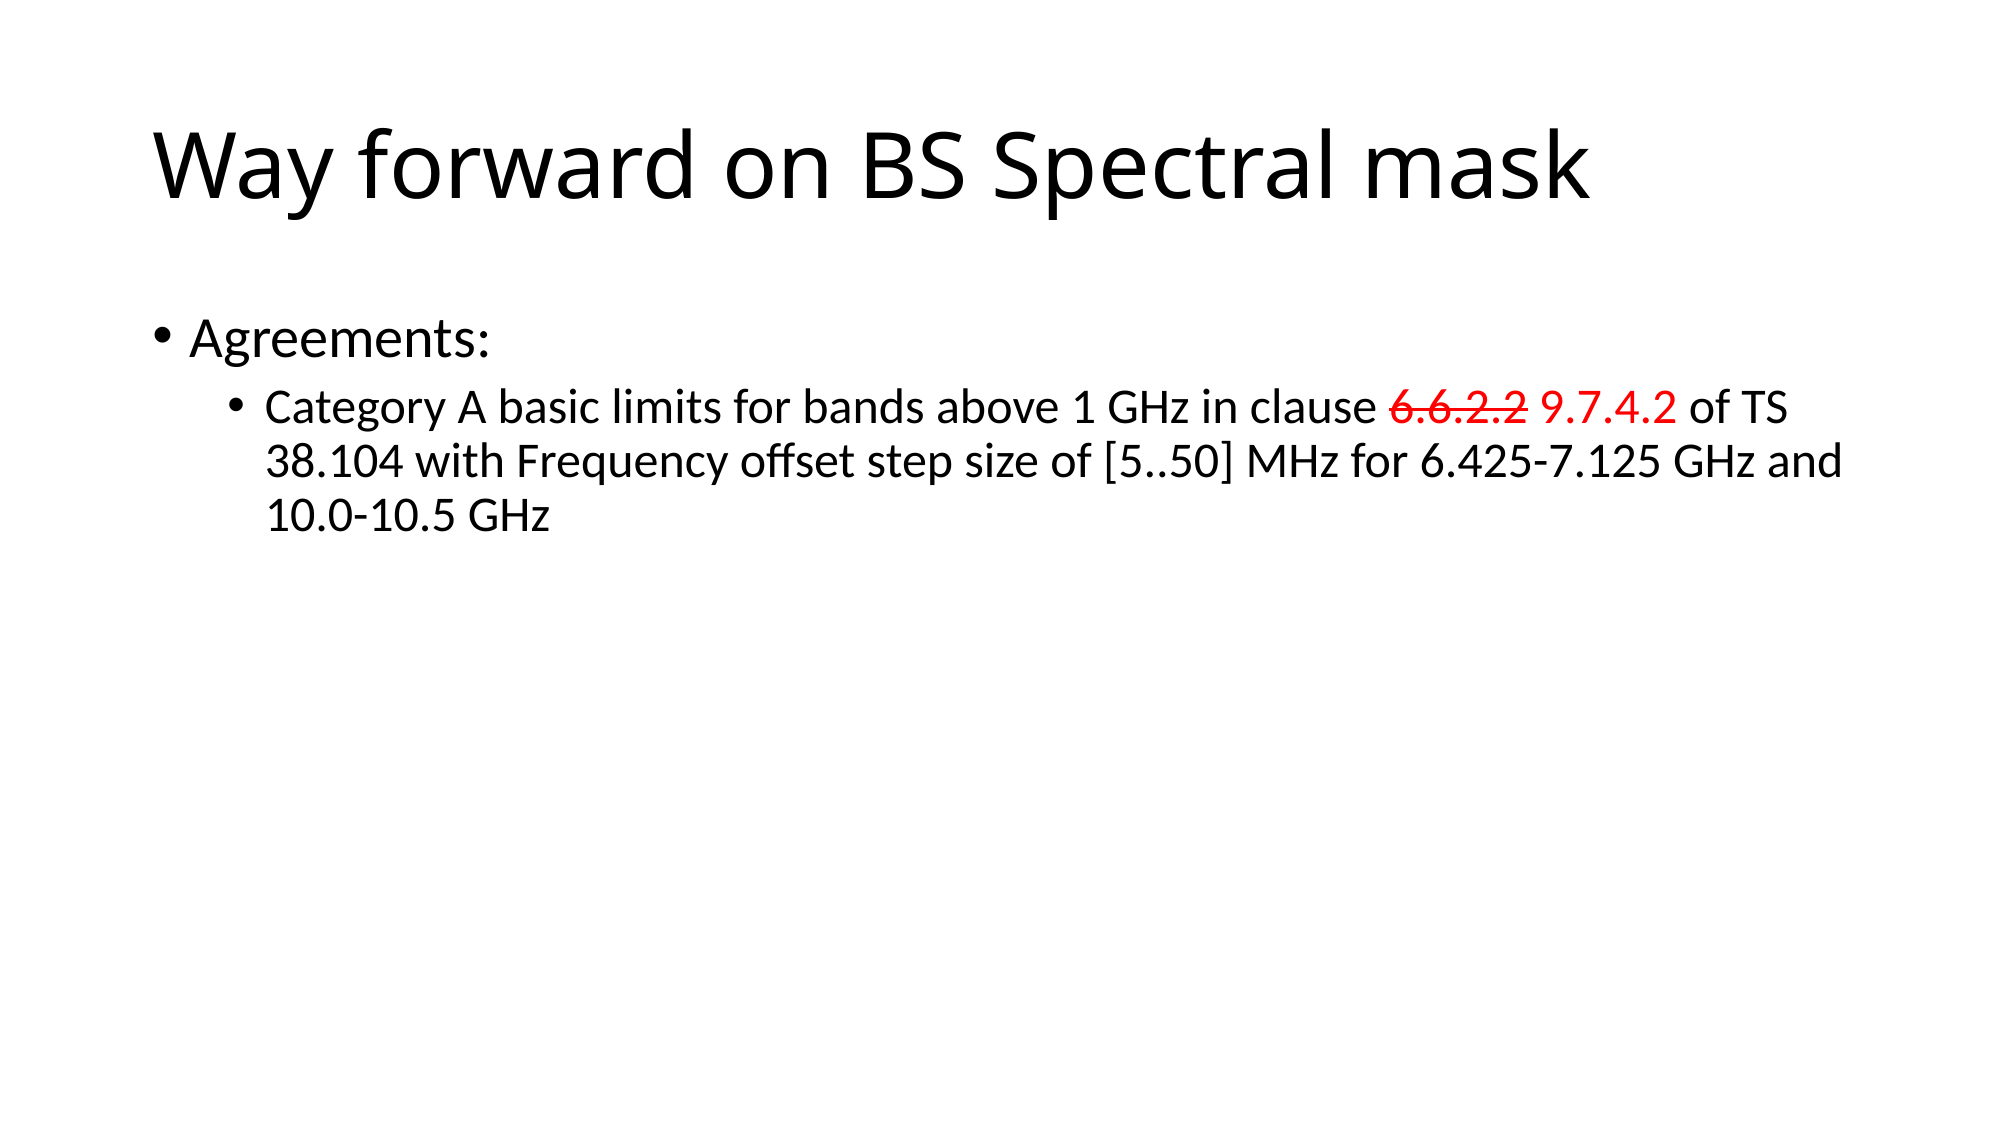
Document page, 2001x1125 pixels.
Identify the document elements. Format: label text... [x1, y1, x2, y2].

title Way forward on BS Spectral mask [137, 59, 1863, 278]
list Agreements: Category A basic limits for bands above 1 GHz in clause 6.6.2.2 9.7.4.2 of TS 38.104 with Frequency offset step size of [5..50] MHz for 6.425-7.125 GHz and 10.0-10.5 GHz [137, 299, 1863, 1014]
